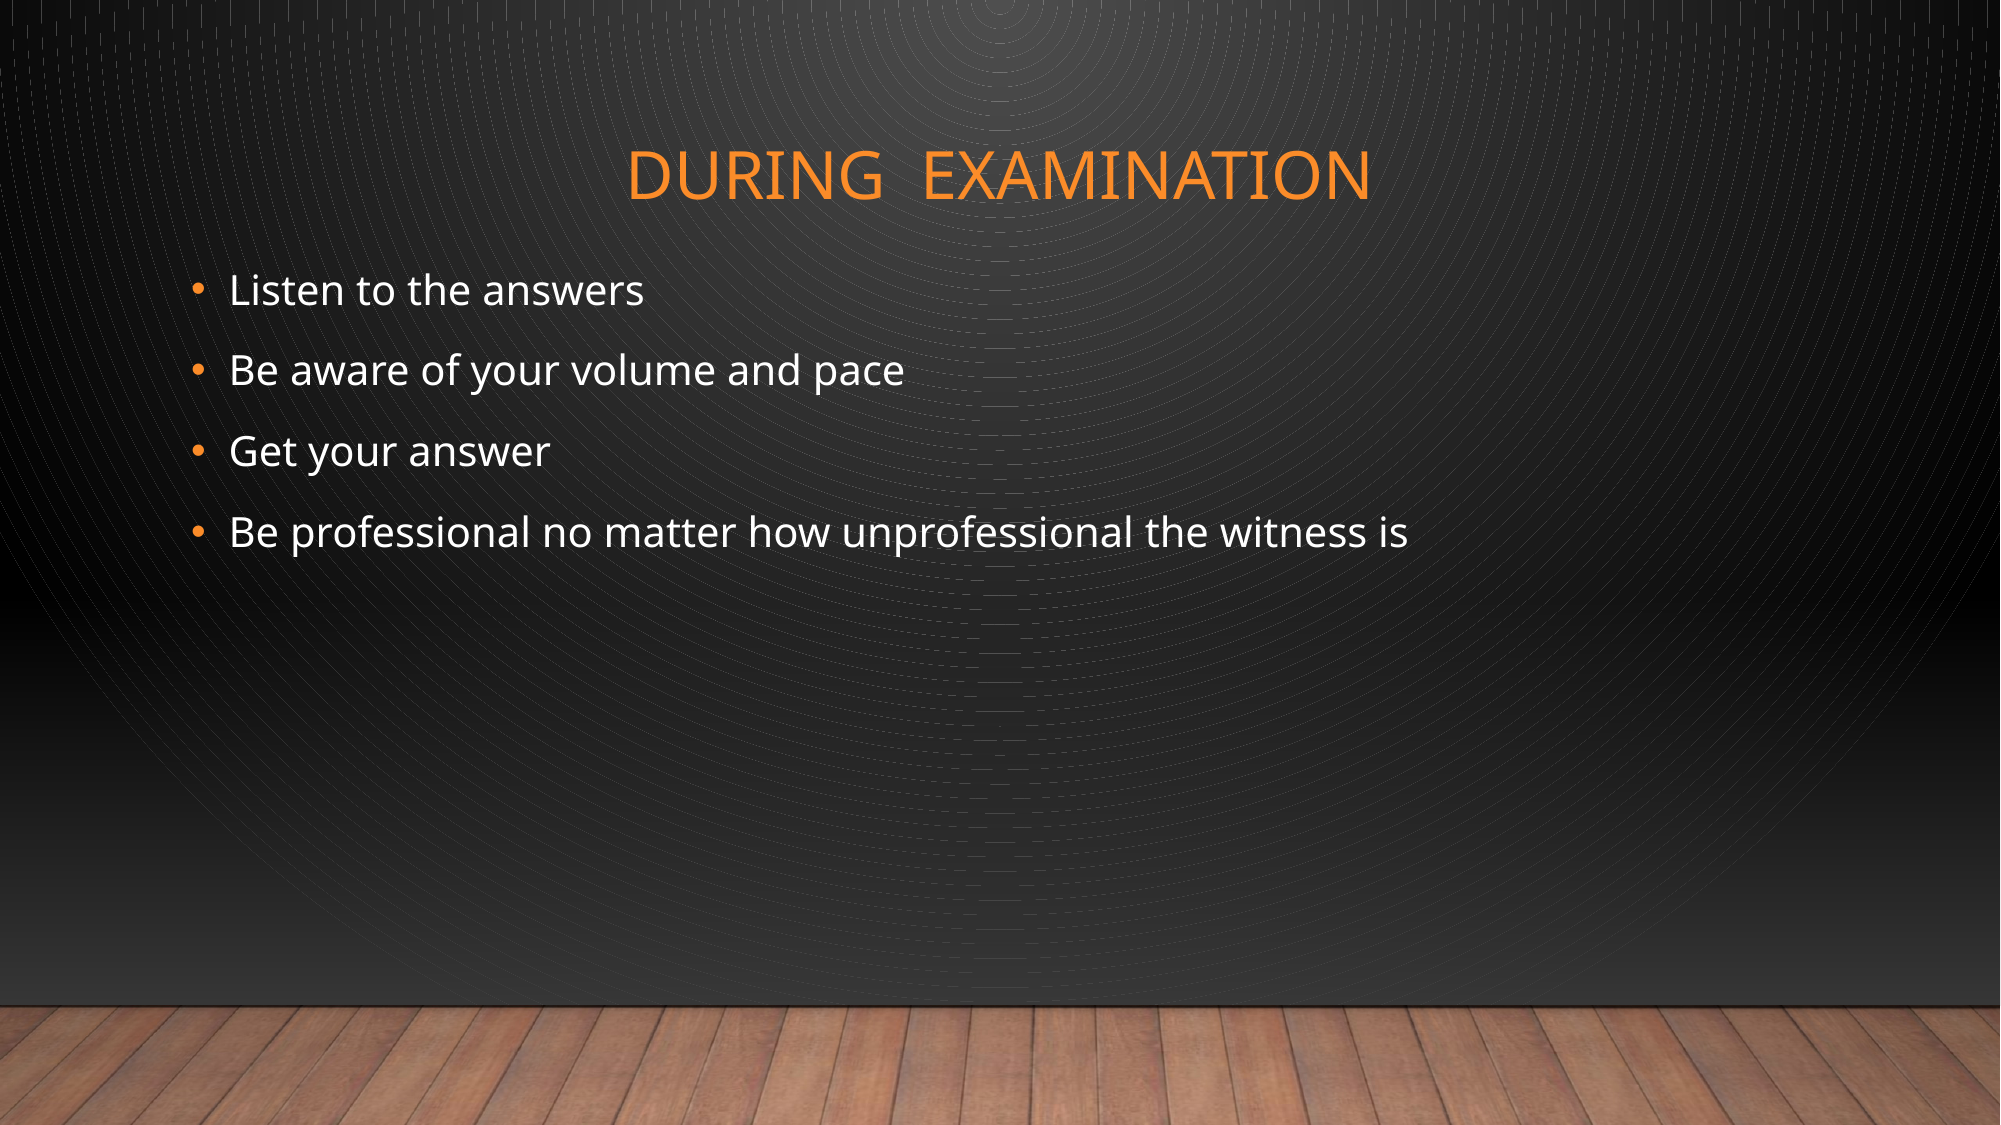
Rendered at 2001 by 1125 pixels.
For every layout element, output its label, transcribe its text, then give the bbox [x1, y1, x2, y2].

list Listen to the answers Be aware of your volume and pace Get your answer Be professional no matter how unprofessional the witness is [176, 245, 1763, 742]
picture [0, 1005, 2000, 1125]
title During examination [238, 131, 1763, 245]
